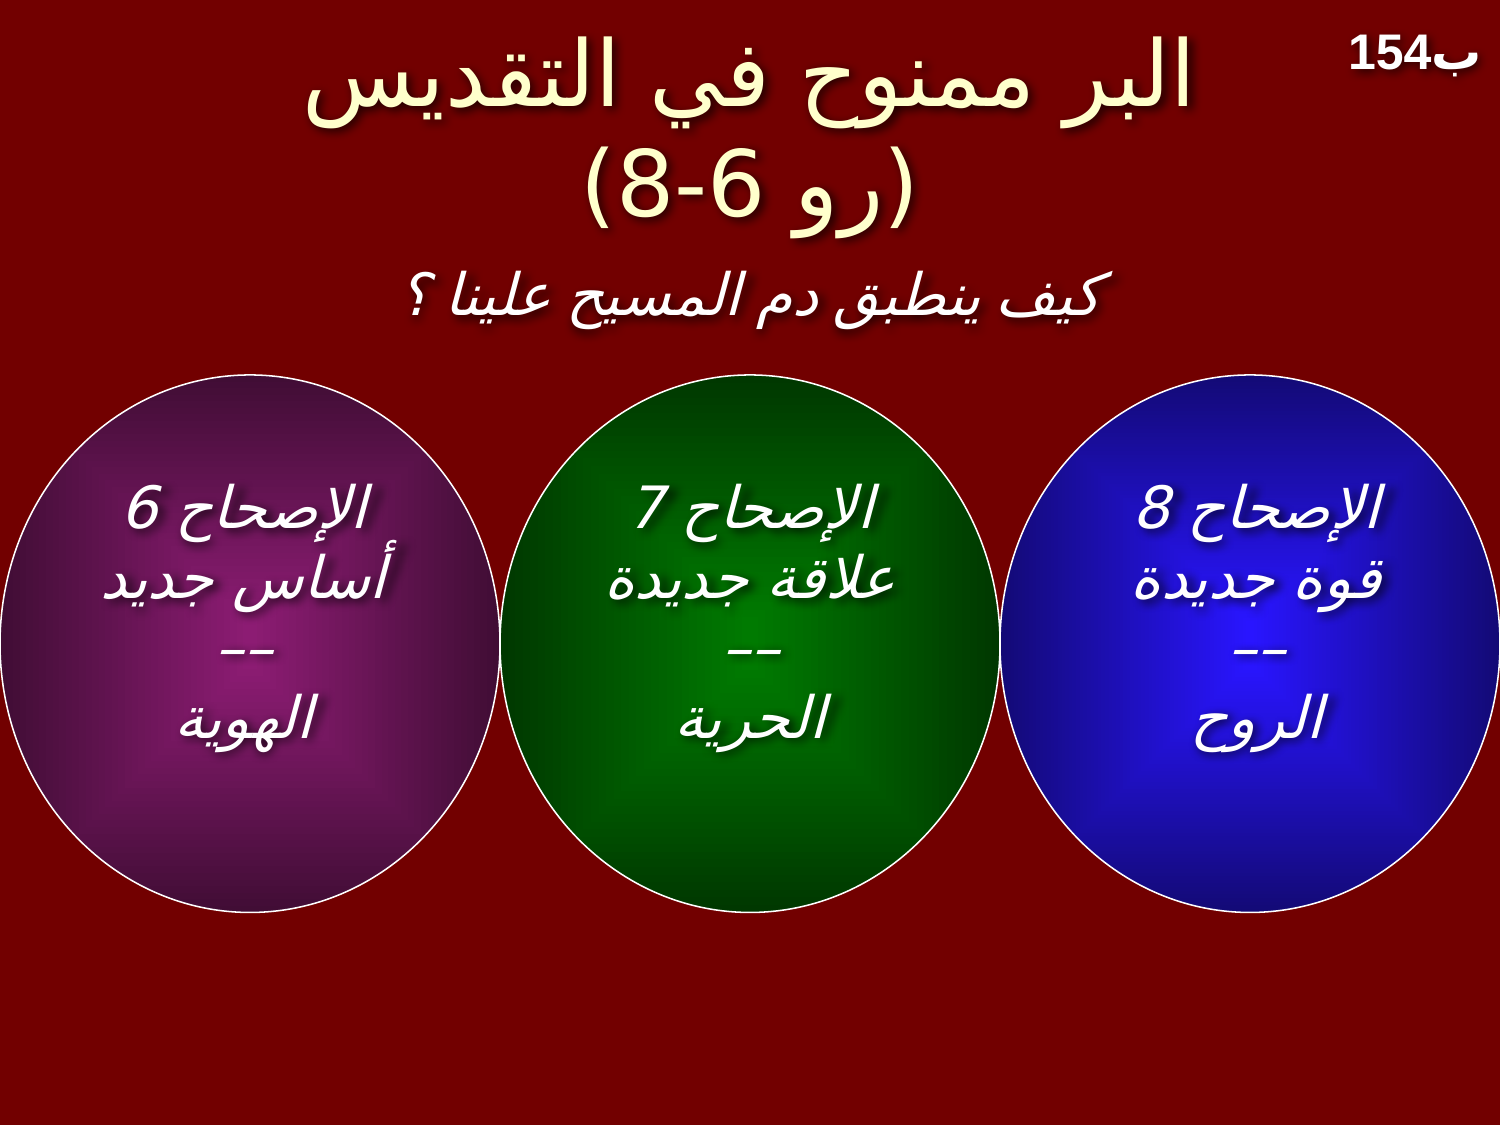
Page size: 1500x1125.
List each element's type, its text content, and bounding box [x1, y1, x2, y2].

title البر ممنوح في التقديس (رو 6-8) [0, 0, 1500, 247]
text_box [499, 374, 998, 913]
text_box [999, 374, 1500, 913]
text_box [0, 374, 498, 913]
text_box كيف ينطبق دم المسيح علينا ؟ [0, 249, 1500, 335]
text_box 154ب [1333, 12, 1497, 88]
